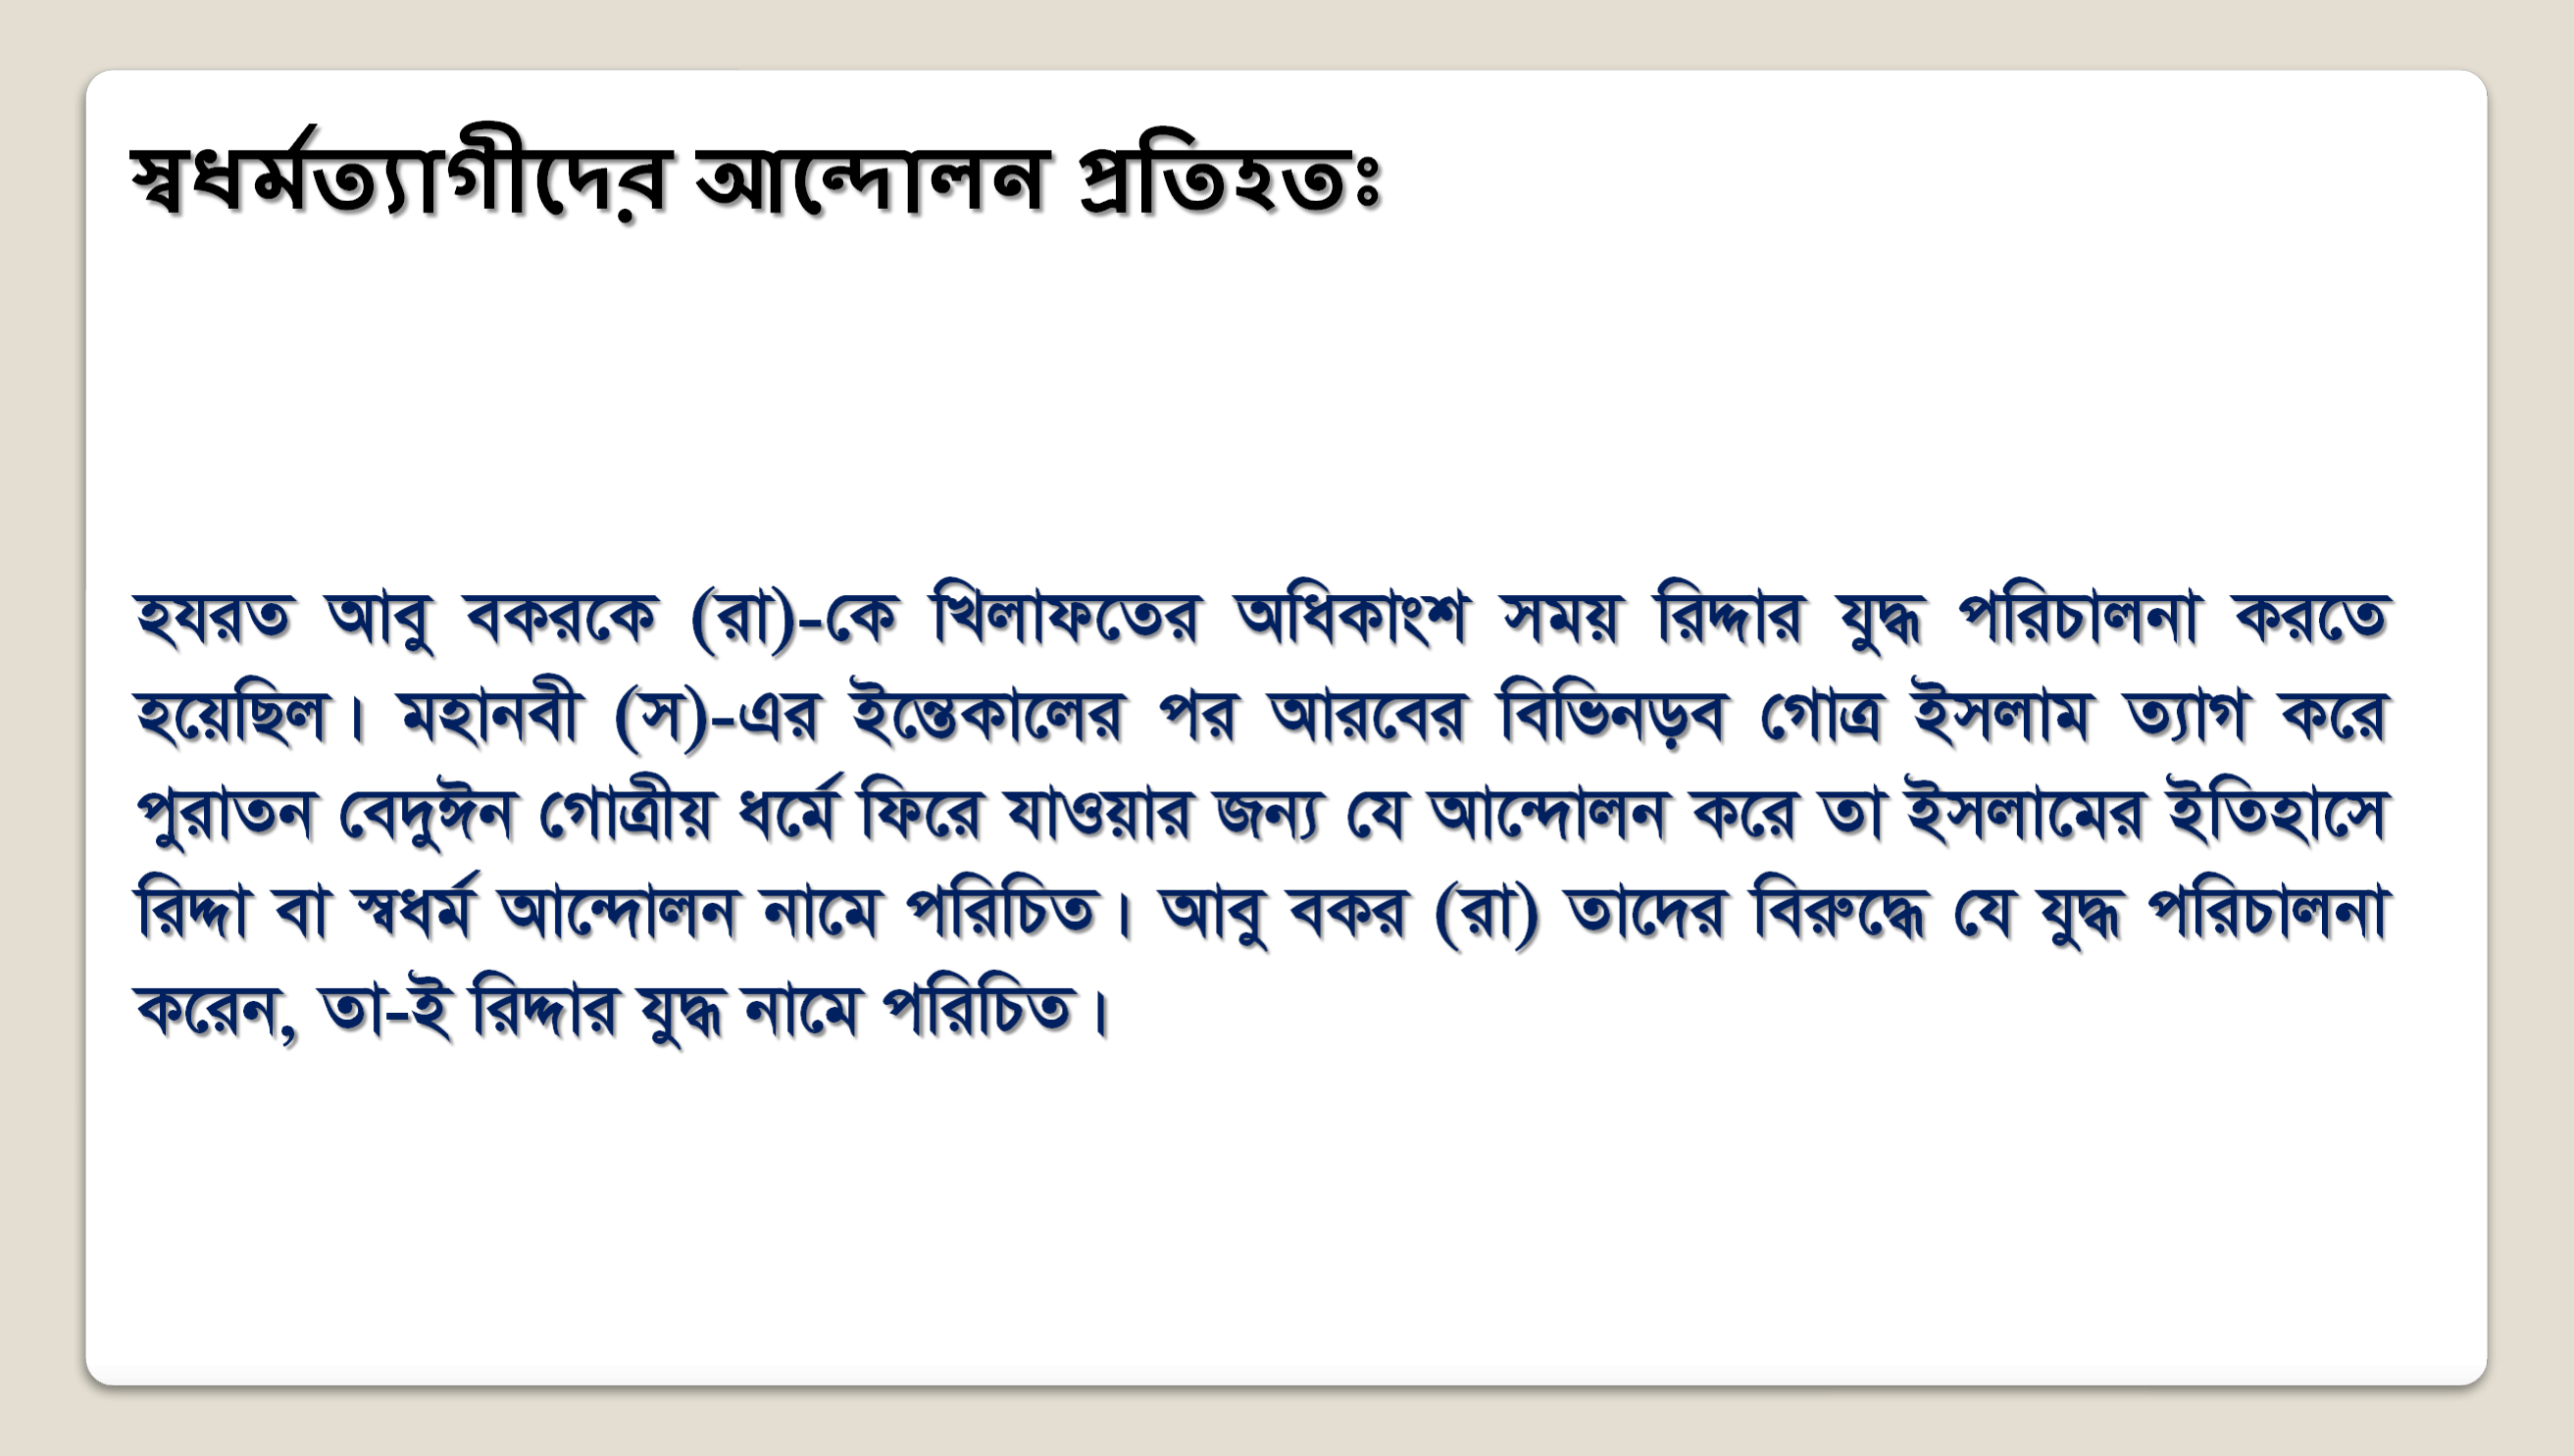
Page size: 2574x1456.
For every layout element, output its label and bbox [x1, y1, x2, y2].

picture [73, 102, 1449, 249]
picture [85, 543, 2445, 1076]
